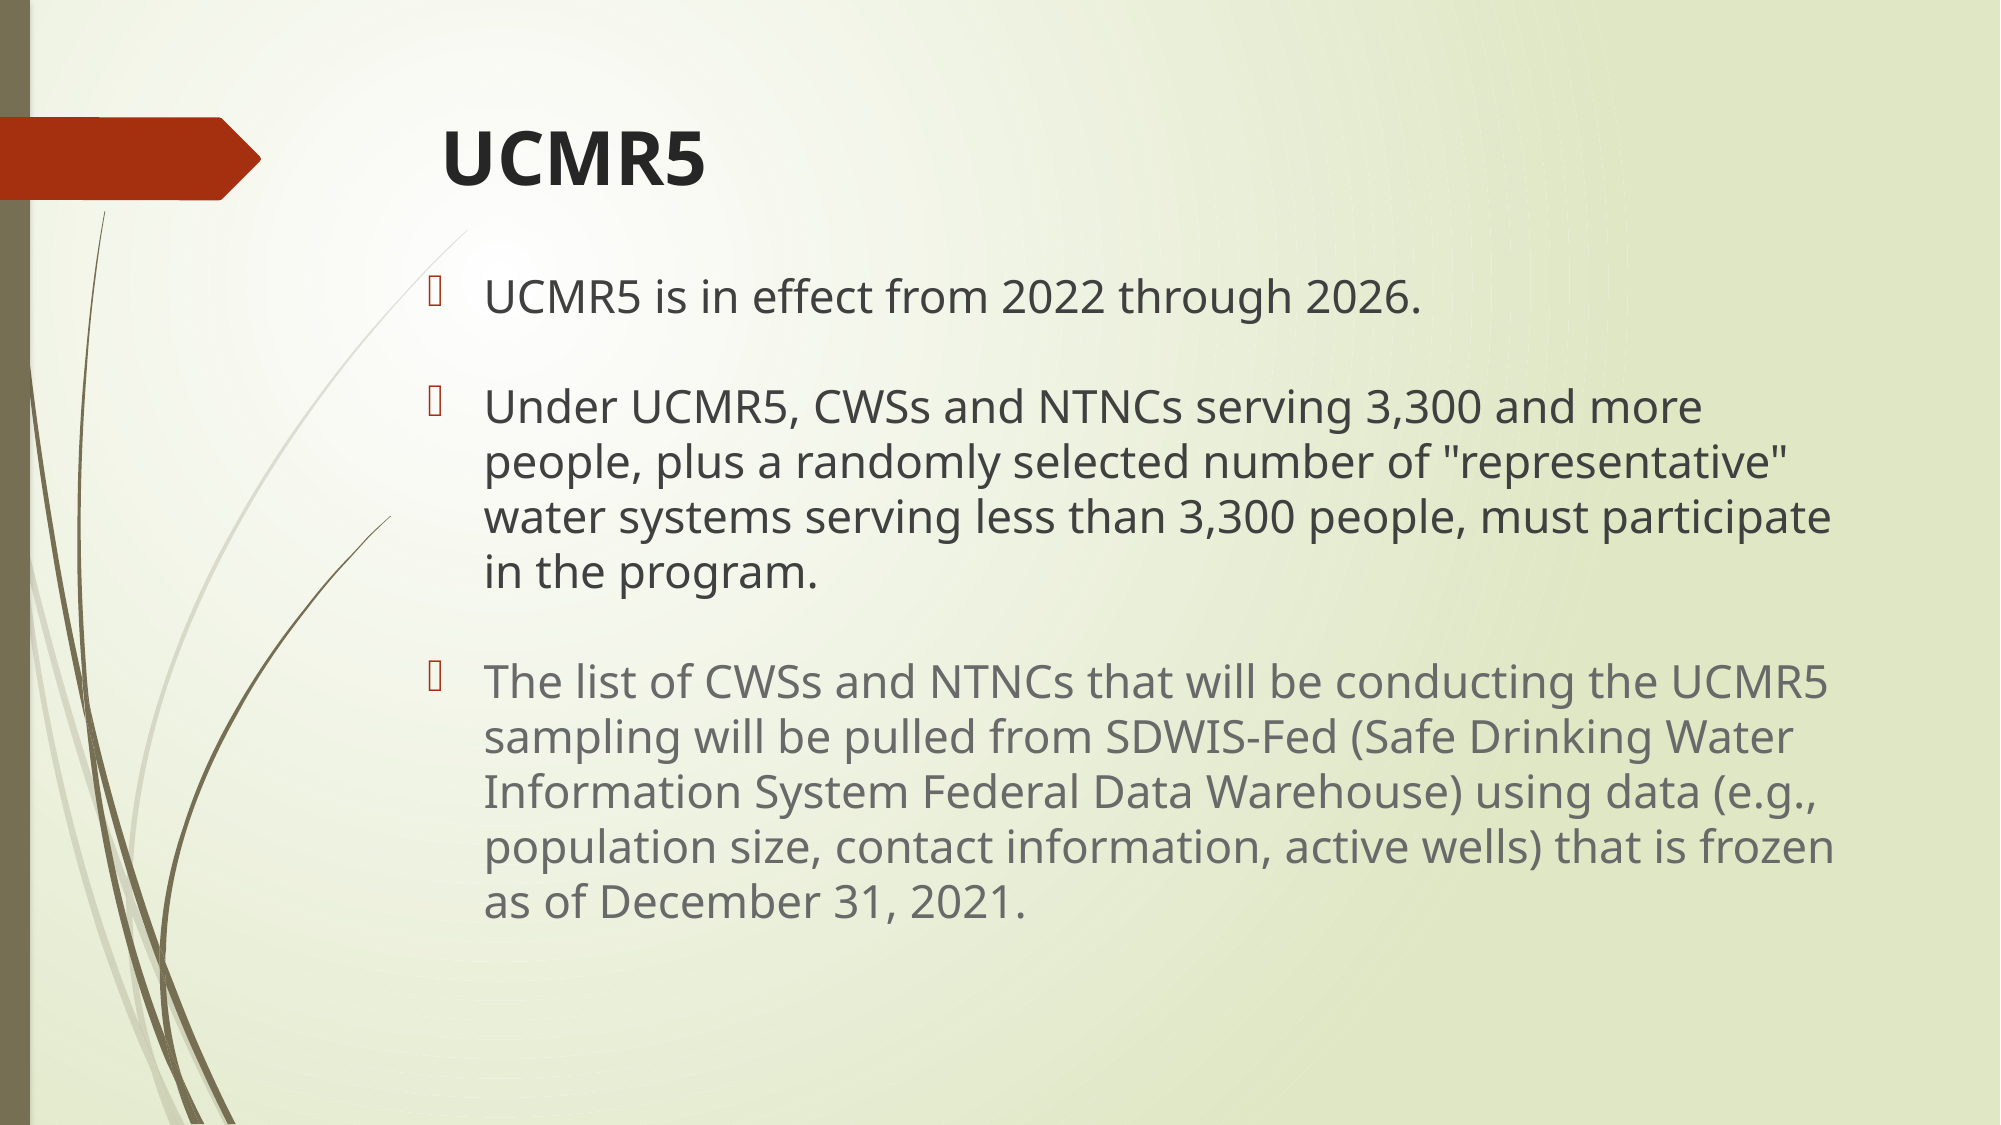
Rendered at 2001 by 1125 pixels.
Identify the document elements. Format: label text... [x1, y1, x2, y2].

title UCMR5 [425, 102, 1888, 313]
list UCMR5 is in effect from 2022 through 2026. Under UCMR5, CWSs and NTNCs serving 3,300 and more people, plus a randomly selected number of "representative" water systems serving less than 3,300 people, must participate in the program. The list of CWSs and NTNCs that will be conducting the UCMR5 sampling will be pulled from SDWIS-Fed (Safe Drinking Water Information System Federal Data Warehouse) using data (e.g., population size, contact information, active wells) that is frozen as of December 31, 2021. [412, 260, 1875, 1023]
